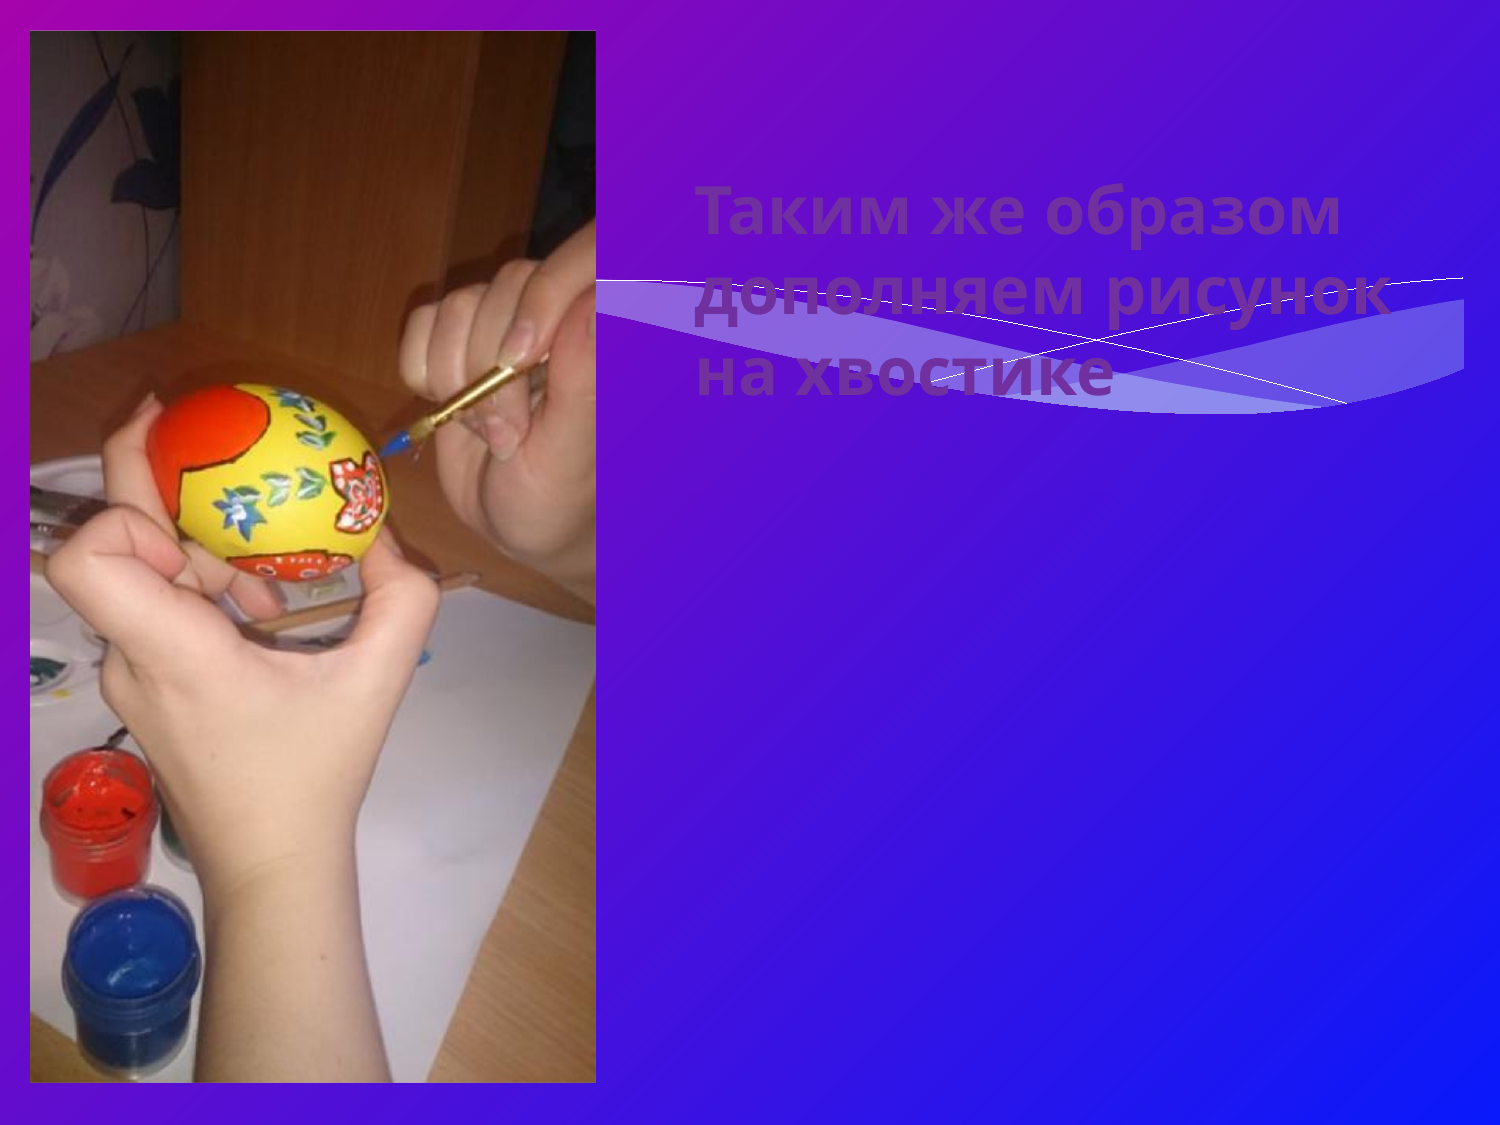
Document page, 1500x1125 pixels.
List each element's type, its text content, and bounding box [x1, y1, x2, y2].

picture [30, 840, 596, 1082]
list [0, 273, 839, 840]
picture [30, 32, 596, 273]
title Таким же образом дополняем рисунок на хвостике [679, 160, 1425, 361]
